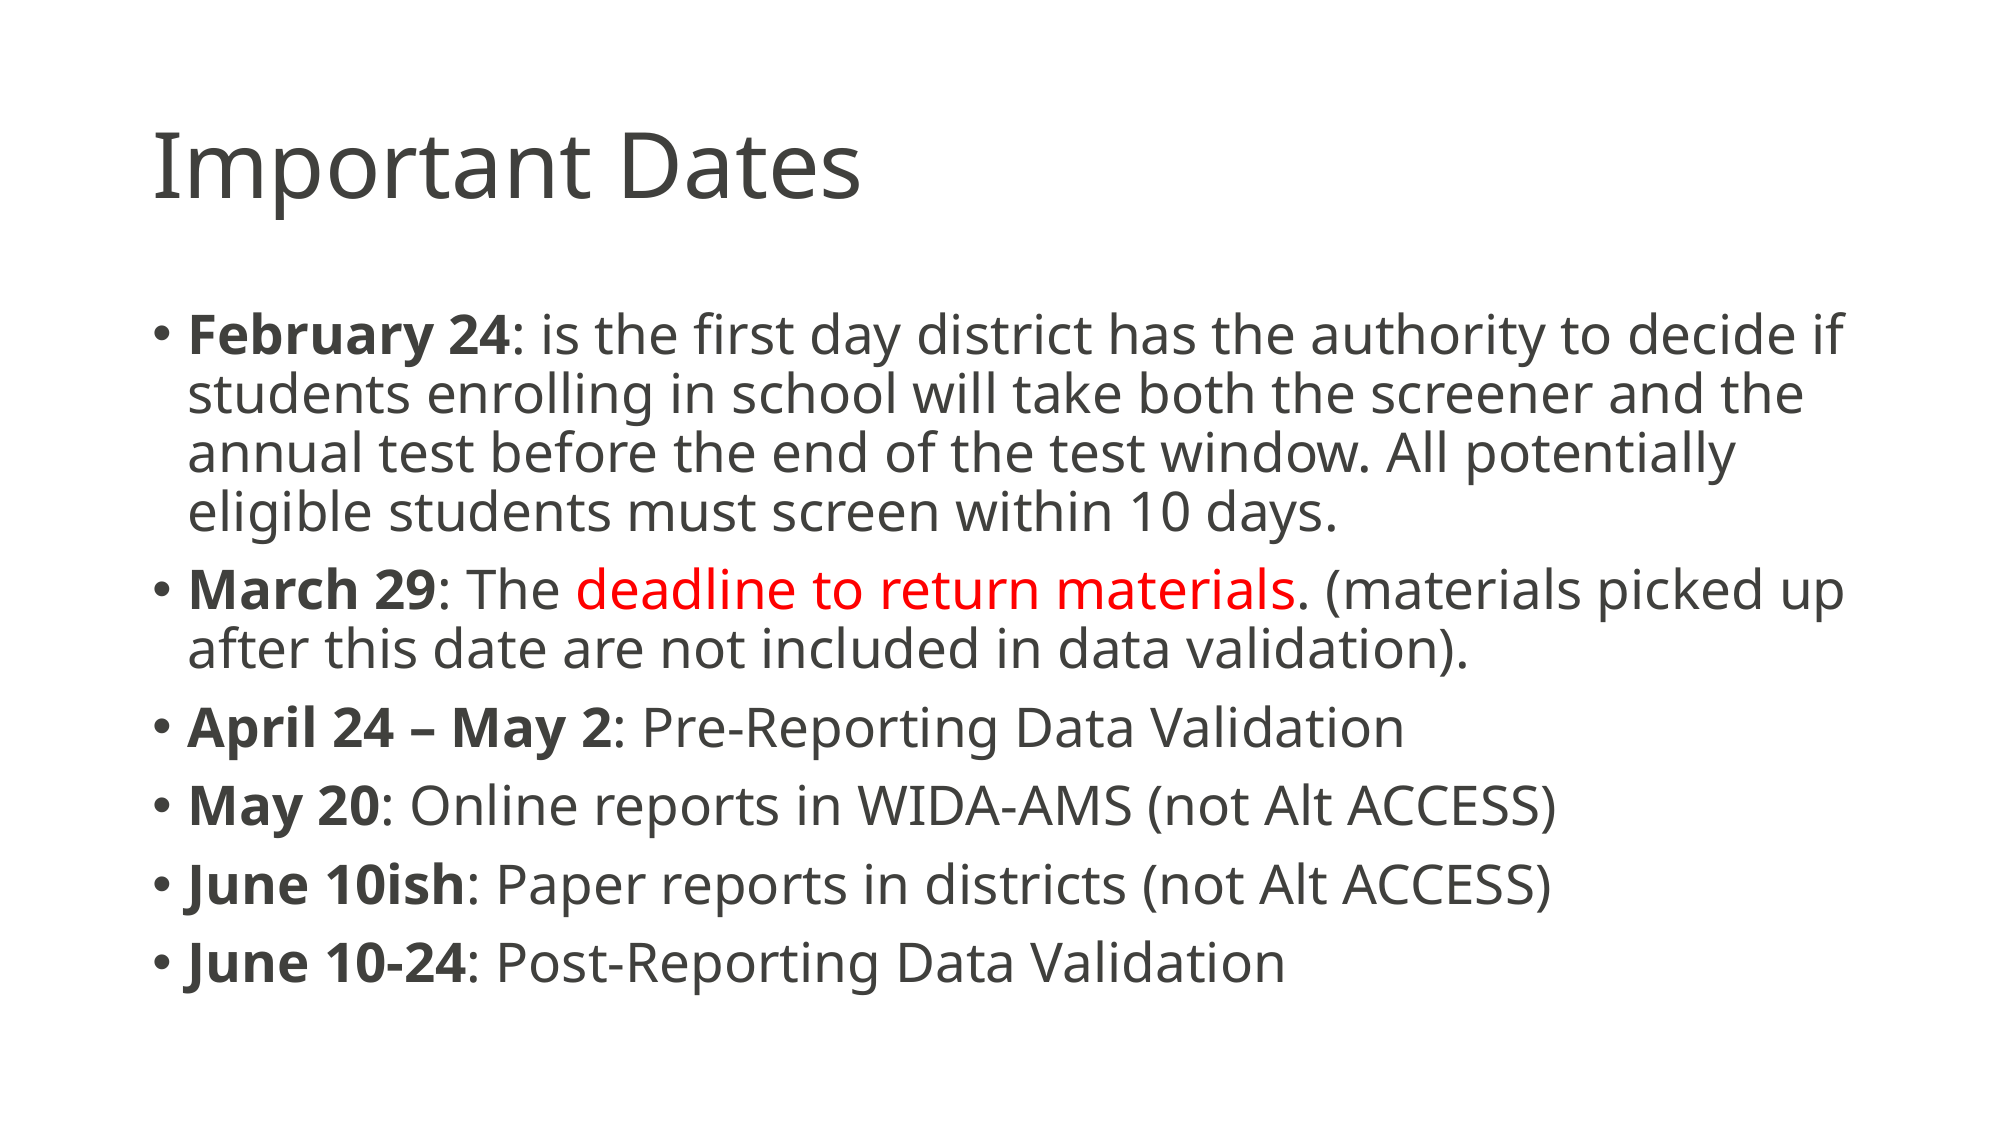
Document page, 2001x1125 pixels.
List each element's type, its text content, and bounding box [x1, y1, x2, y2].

list February 24: is the first day district has the authority to decide if students enrolling in school will take both the screener and the annual test before the end of the test window. All potentially eligible students must screen within 10 days. March 29: The deadline to return materials. (materials picked up after this date are not included in data validation). April 24 – May 2: Pre-Reporting Data Validation May 20: Online reports in WIDA-AMS (not Alt ACCESS) June 10ish: Paper reports in districts (not Alt ACCESS) June 10-24: Post-Reporting Data Validation [137, 299, 1863, 1014]
title Important Dates [137, 59, 1863, 278]
